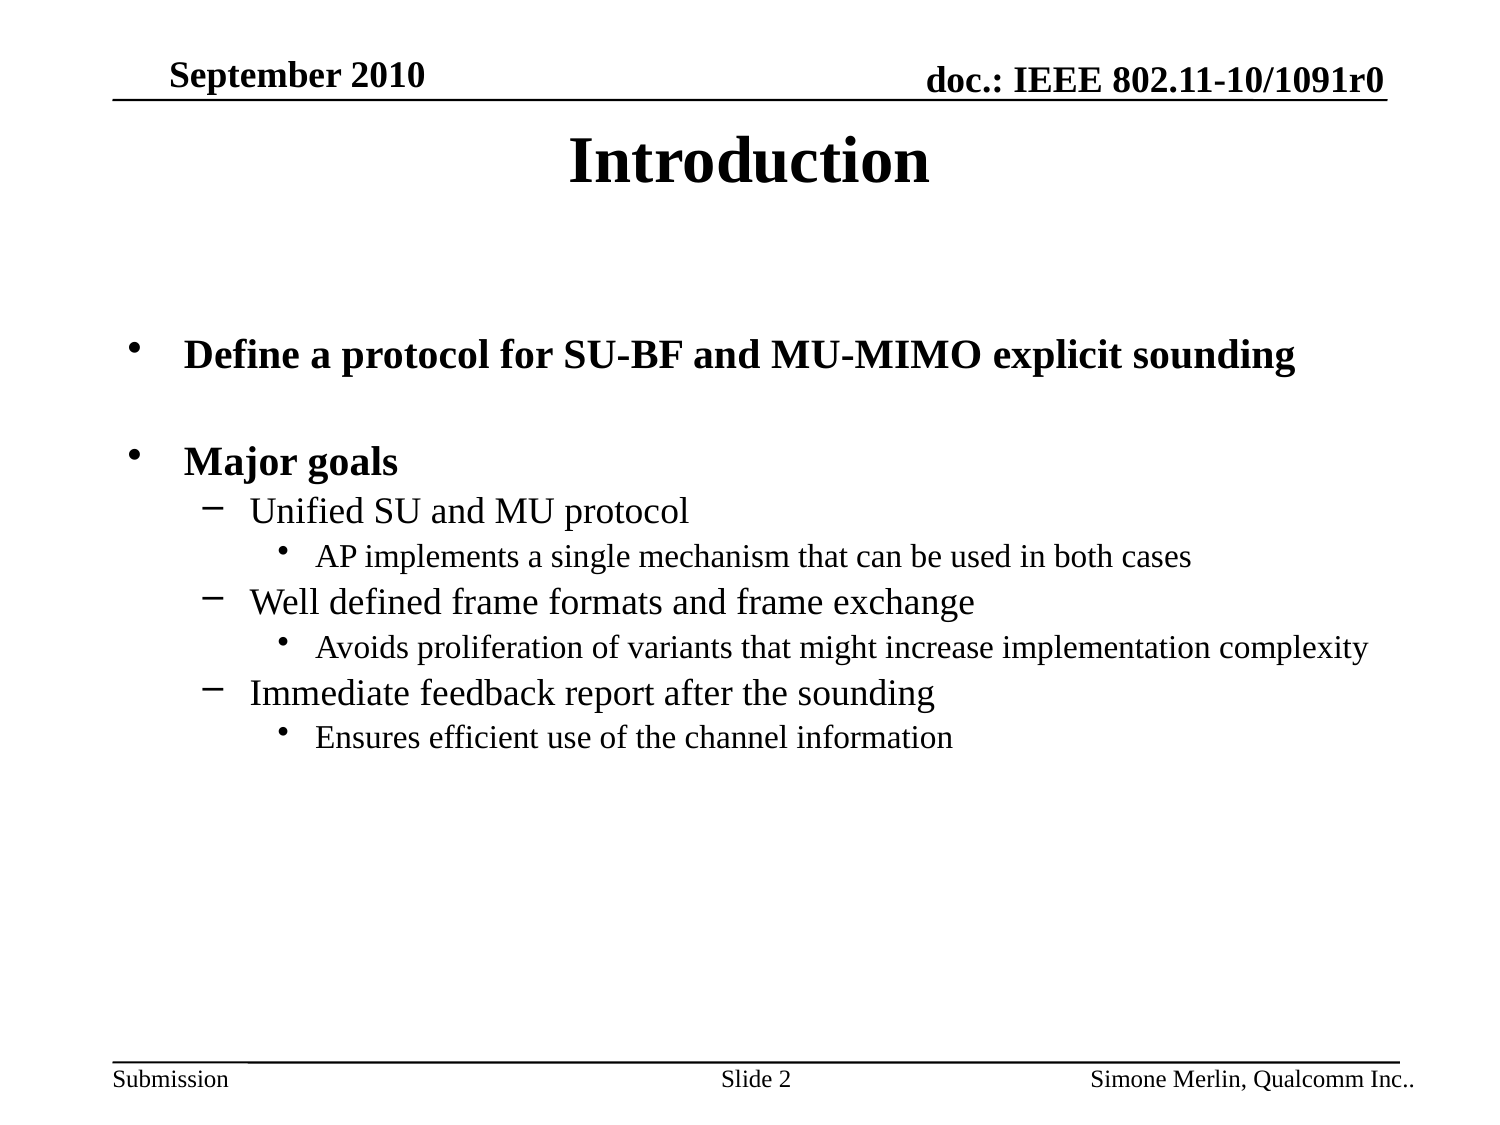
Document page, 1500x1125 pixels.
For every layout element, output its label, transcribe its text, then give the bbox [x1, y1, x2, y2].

list Define a protocol for SU-BF and MU-MIMO explicit sounding Major goals Unified SU and MU protocol AP implements a single mechanism that can be used in both cases Well defined frame formats and frame exchange Avoids proliferation of variants that might increase implementation complexity Immediate feedback report after the sounding Ensures efficient use of the channel information [112, 324, 1388, 838]
title Introduction [112, 112, 1388, 201]
